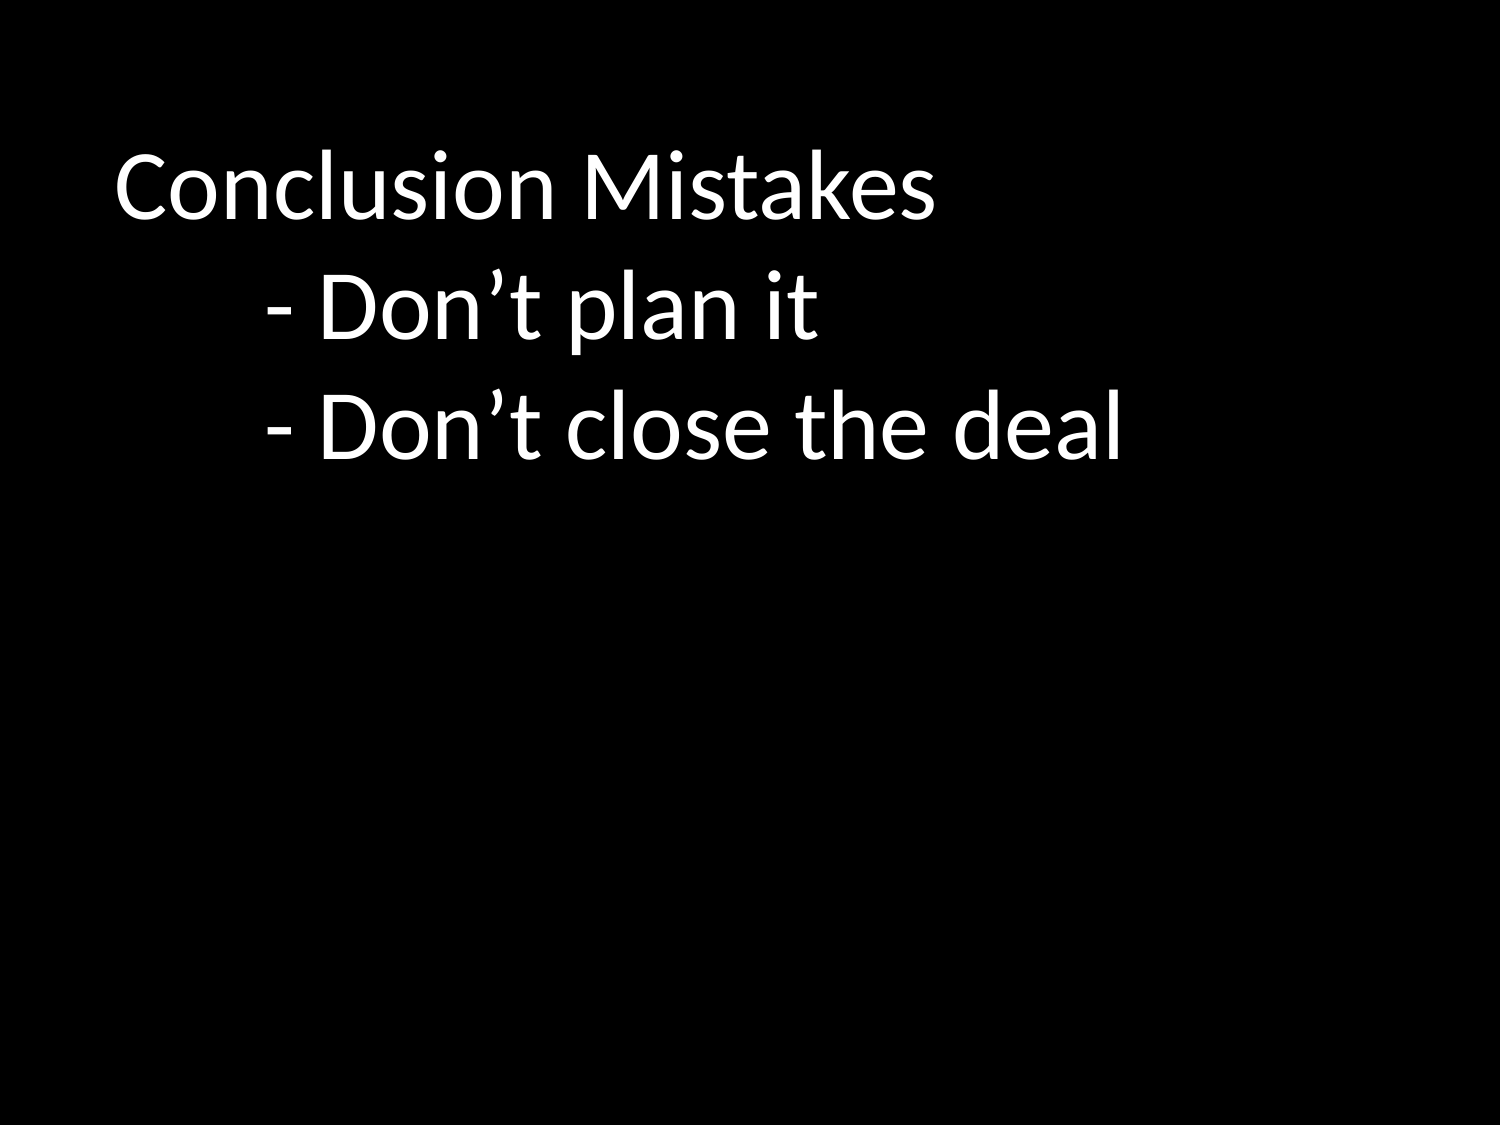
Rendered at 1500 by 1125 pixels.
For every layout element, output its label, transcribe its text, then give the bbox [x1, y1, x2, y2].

text_box Conclusion Mistakes - Don’t plan it - Don’t close the deal [99, 112, 1425, 727]
